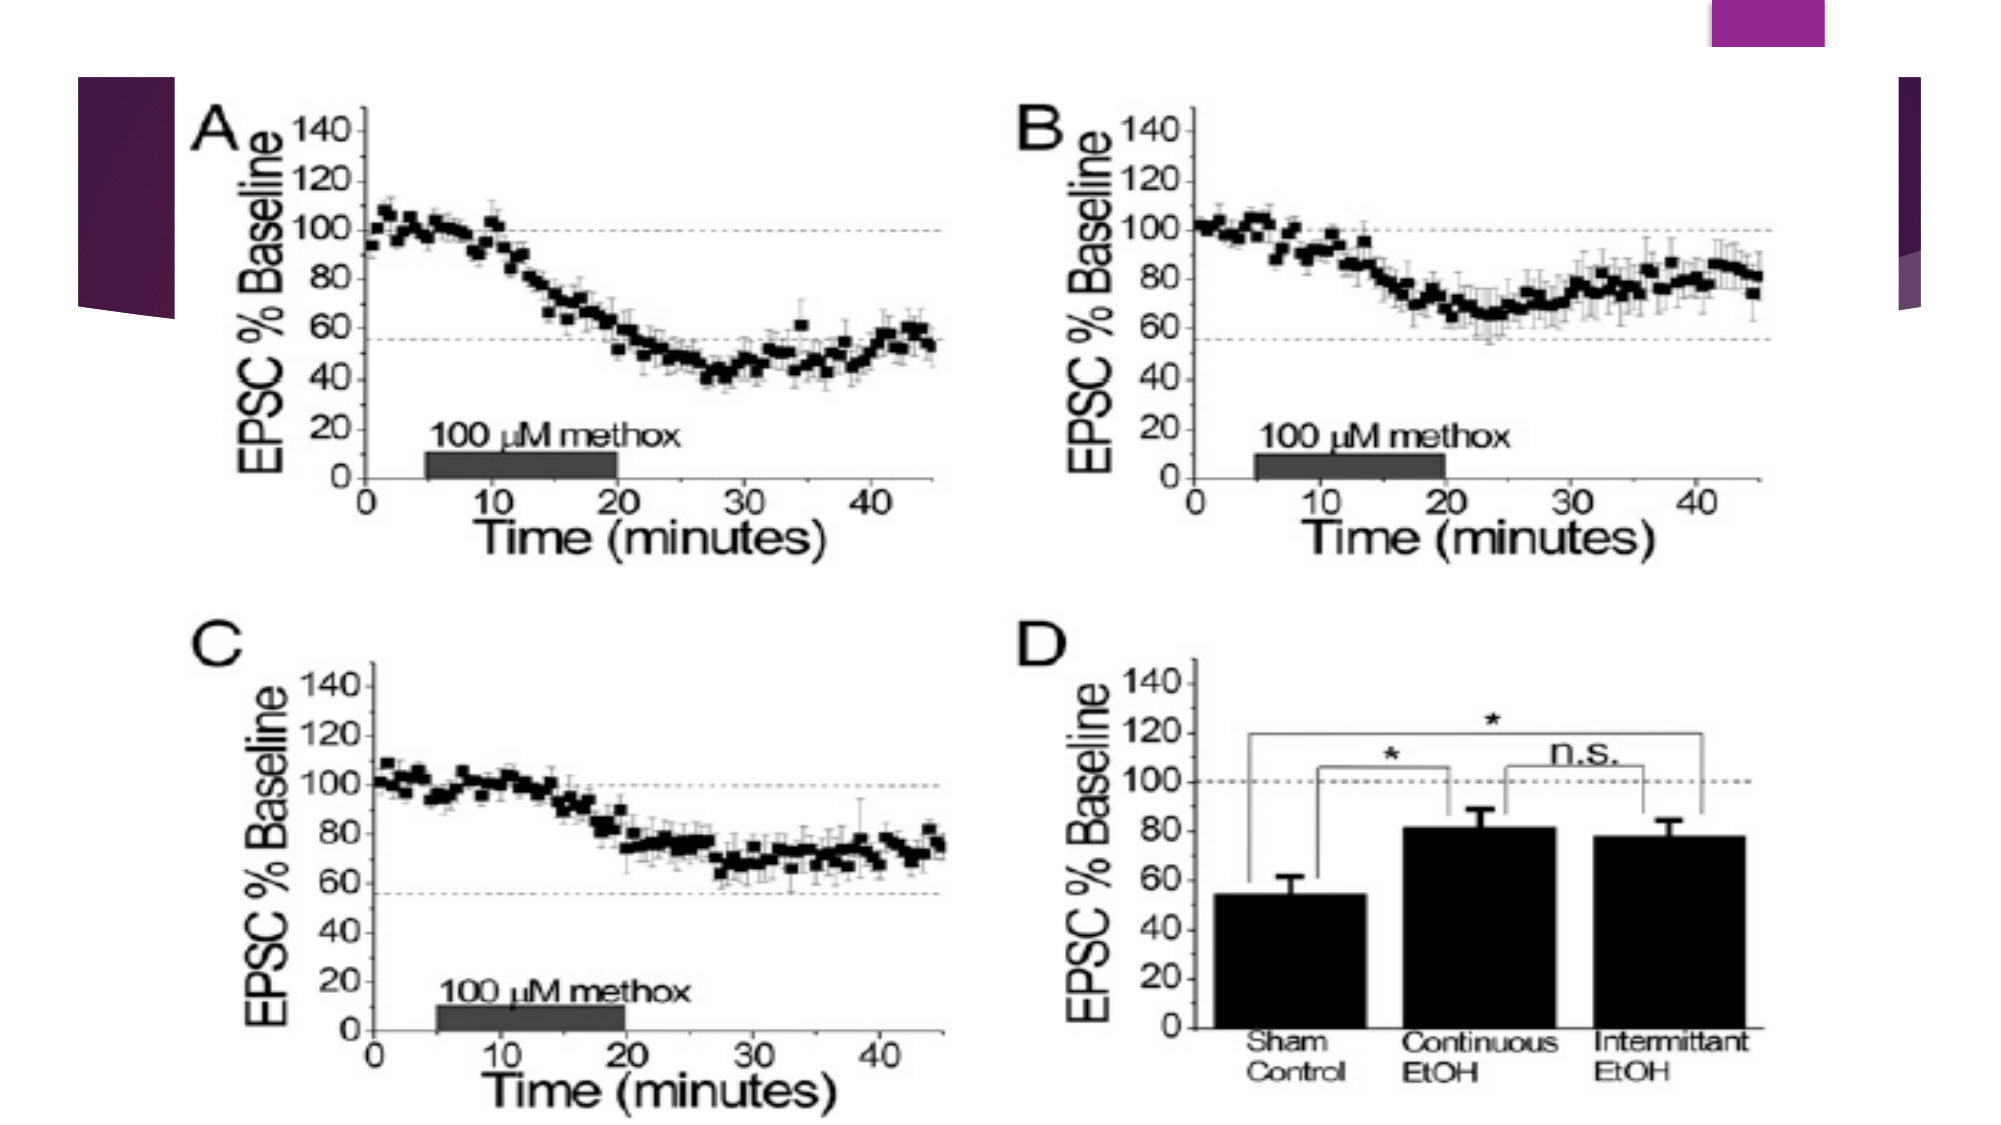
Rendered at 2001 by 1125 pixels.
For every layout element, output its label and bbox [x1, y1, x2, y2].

list [174, 47, 1899, 1125]
